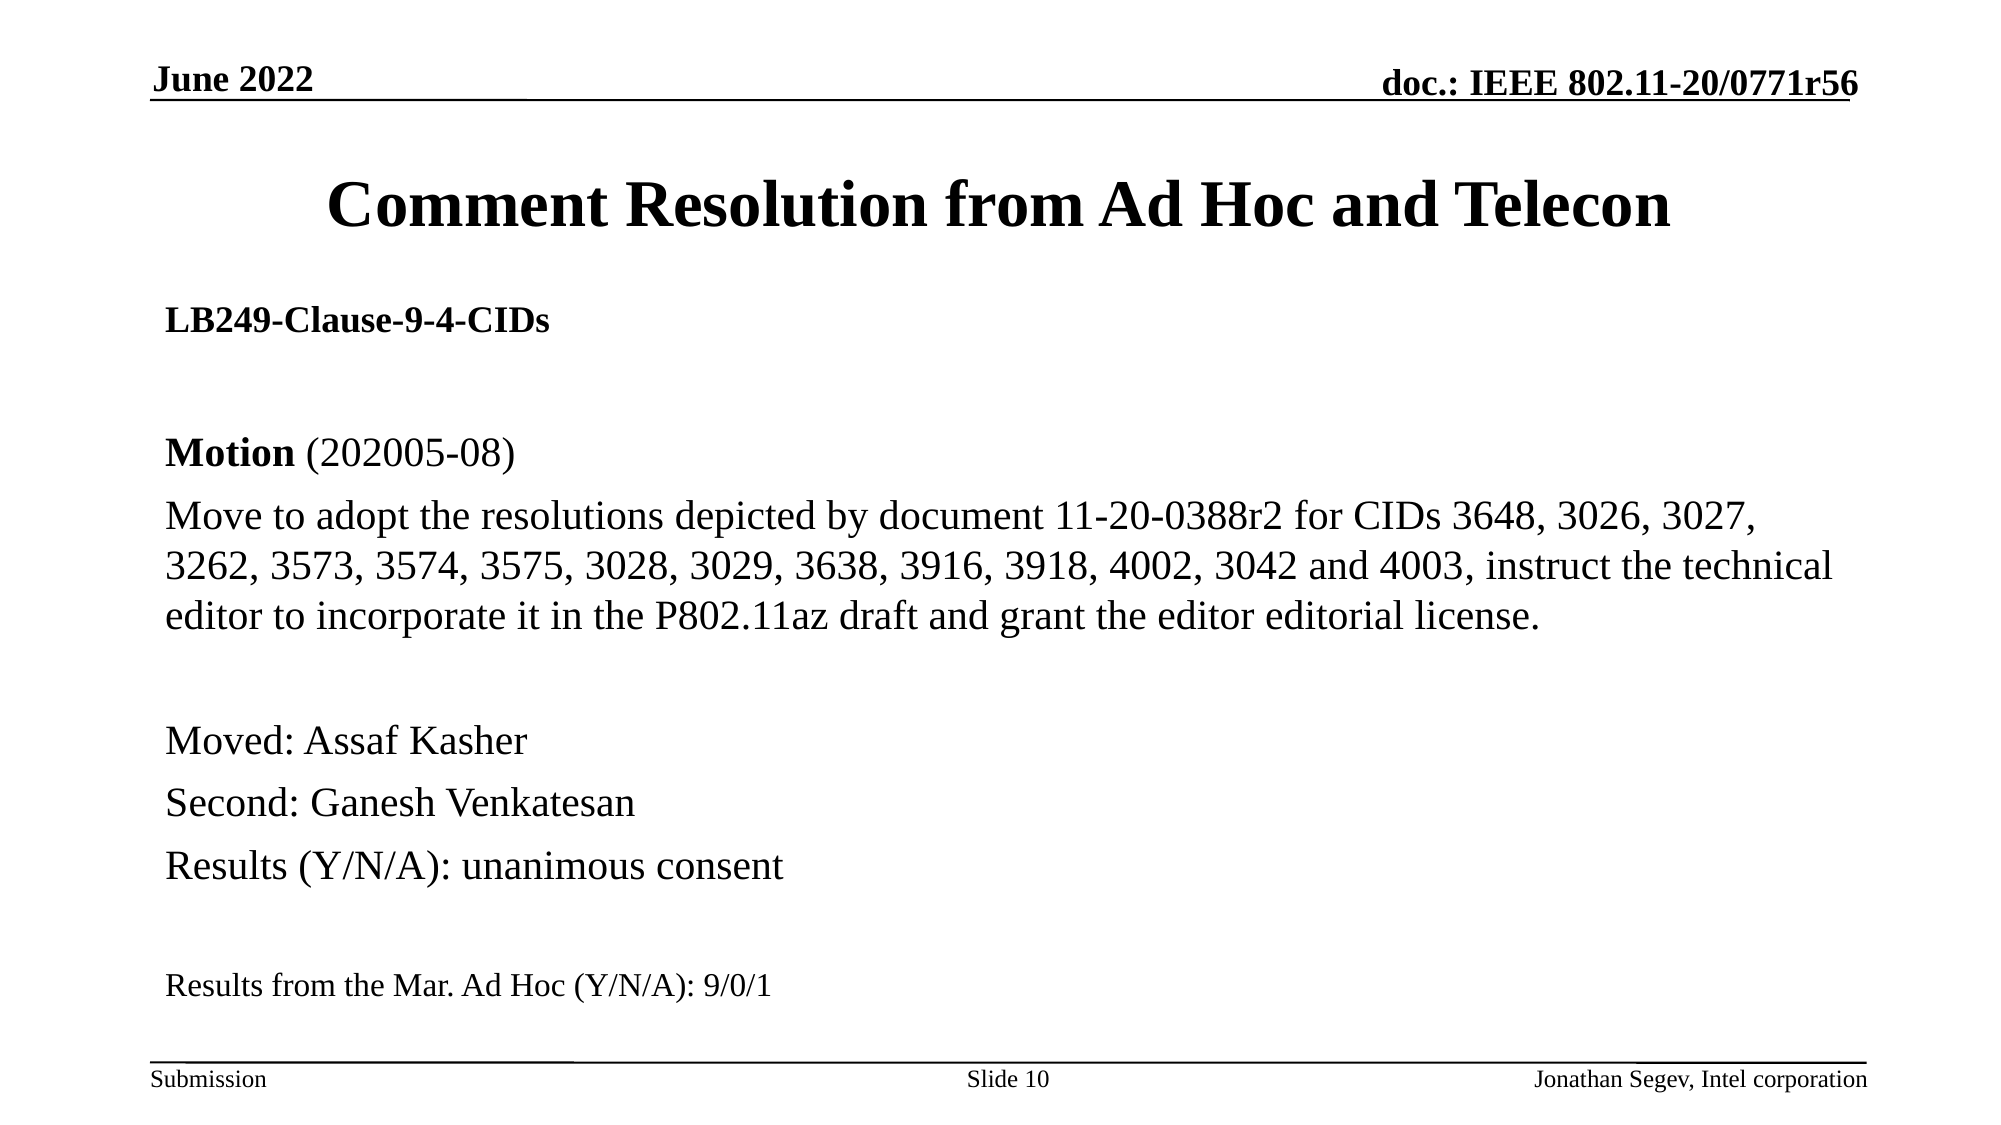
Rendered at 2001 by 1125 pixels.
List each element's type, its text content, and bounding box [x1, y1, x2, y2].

title Comment Resolution from Ad Hoc and Telecon [149, 112, 1850, 286]
list LB249-Clause-9-4-CIDs Motion (202005-08) Move to adopt the resolutions depicted by document 11-20-0388r2 for CIDs 3648, 3026, 3027, 3262, 3573, 3574, 3575, 3028, 3029, 3638, 3916, 3918, 4002, 3042 and 4003, instruct the technical editor to incorporate it in the P802.11az draft and grant the editor editorial license. Moved: Assaf Kasher Second: Ganesh Venkatesan Results (Y/N/A): unanimous consent Results from the Mar. Ad Hoc (Y/N/A): 9/0/1 [149, 286, 1850, 1000]
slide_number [152, 54, 563, 100]
slide_number Slide 10 [950, 1061, 1067, 1123]
footer Jonathan Segev, Intel corporation [1171, 1061, 1869, 1093]
